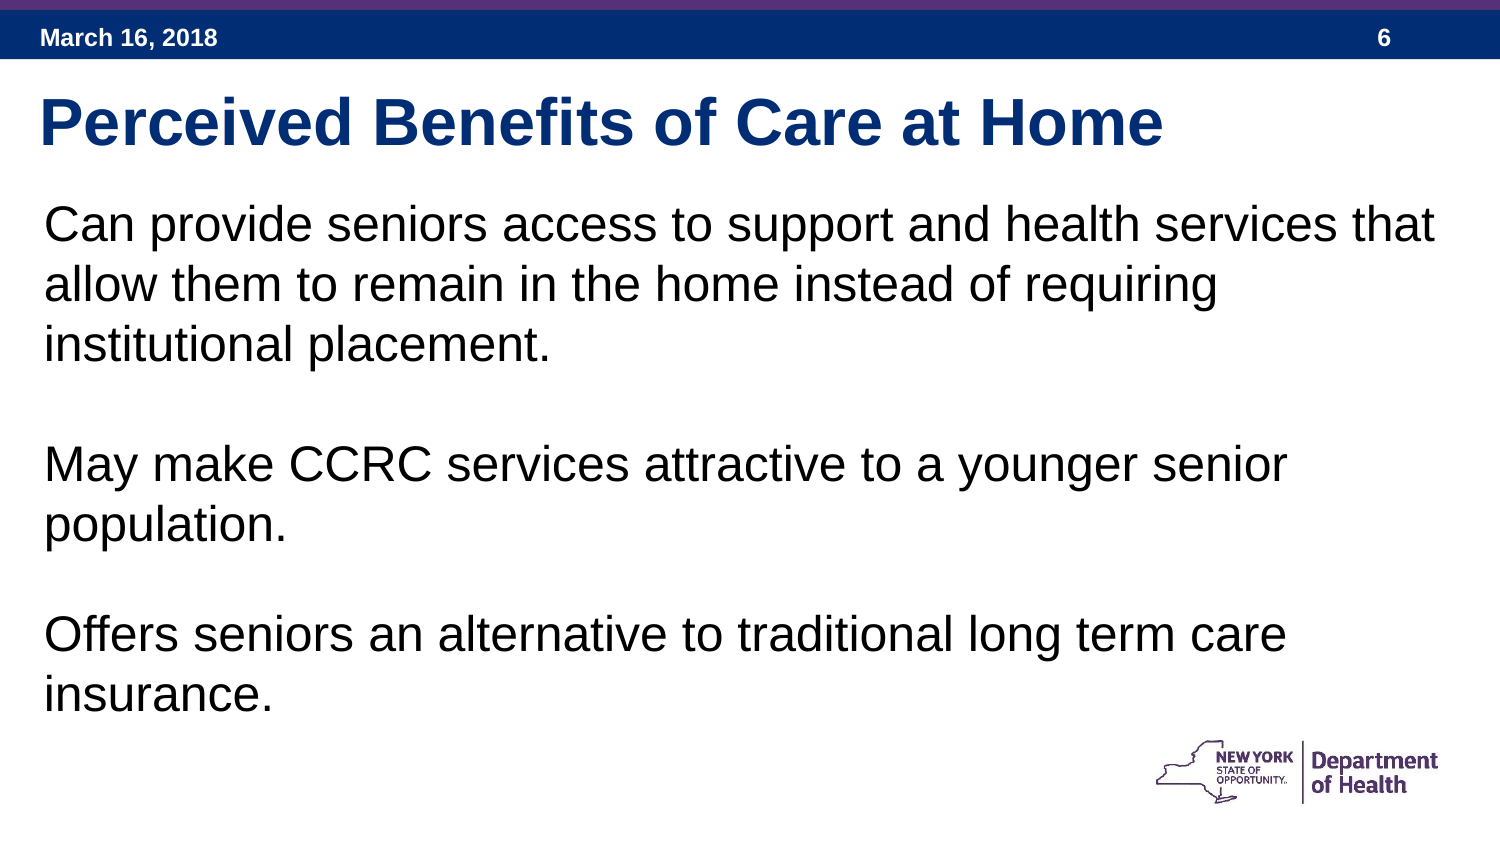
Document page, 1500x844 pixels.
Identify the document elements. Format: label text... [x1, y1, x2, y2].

text_box Can provide seniors access to support and health services that allow them to remain in the home instead of requiring institutional placement. May make CCRC services attractive to a younger senior population. Offers seniors an alternative to traditional long term care insurance. [29, 184, 1467, 730]
picture [1156, 740, 1438, 804]
text_box Perceived Benefits of Care at Home [24, 71, 1450, 167]
